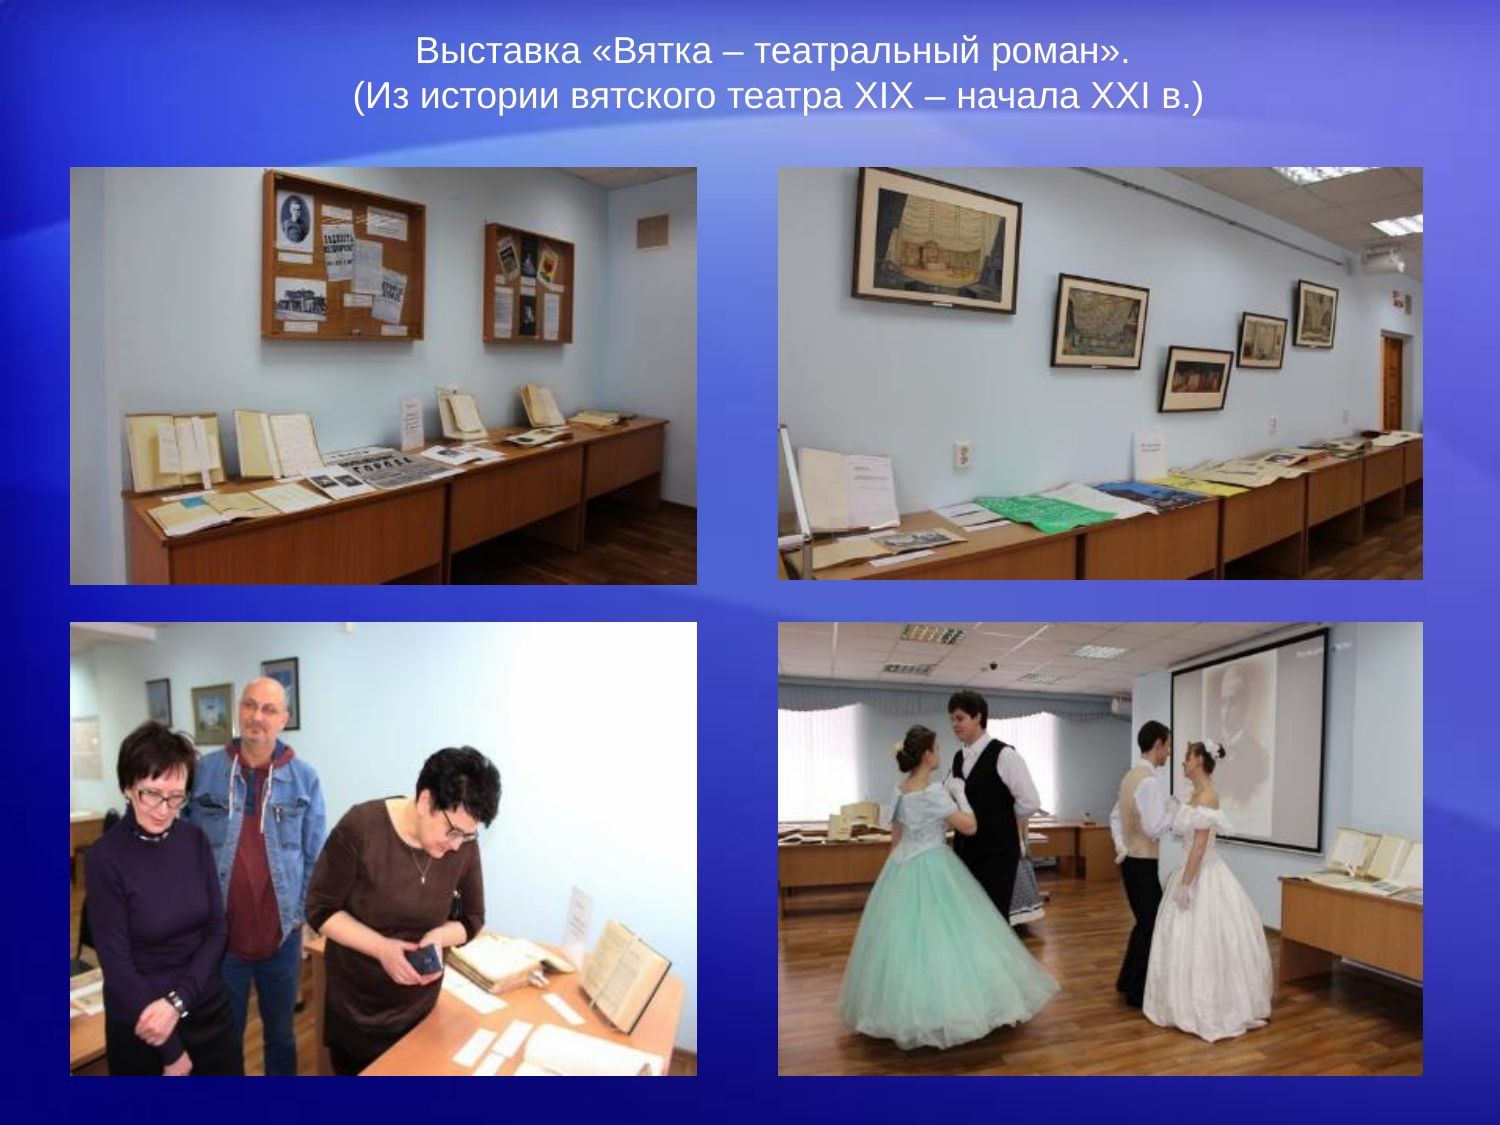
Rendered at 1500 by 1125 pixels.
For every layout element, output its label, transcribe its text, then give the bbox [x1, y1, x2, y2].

text_box Выставка «Вятка – театральный роман». (Из истории вятского театра XIX – начала XXI в.) [303, 18, 1254, 123]
picture [0, 0, 1500, 1125]
